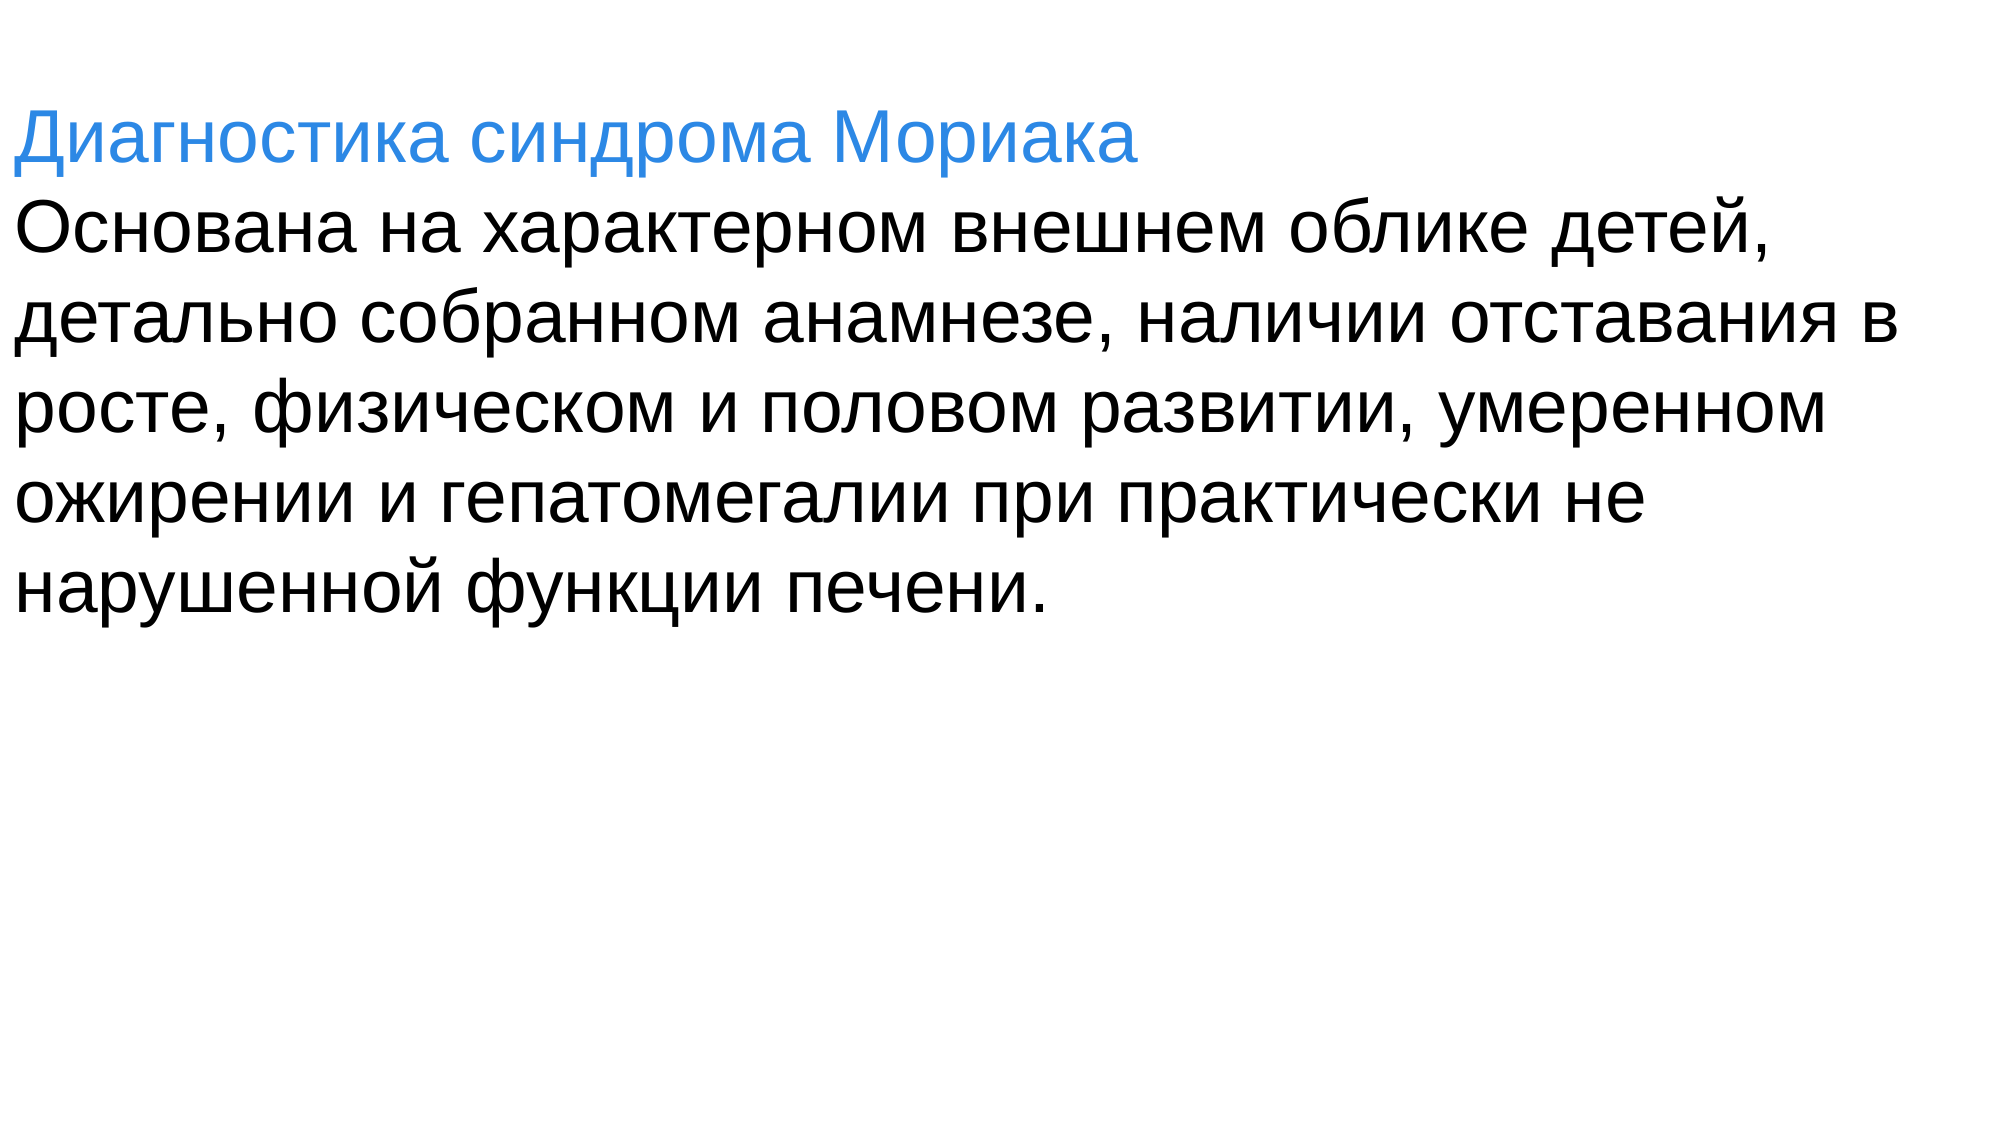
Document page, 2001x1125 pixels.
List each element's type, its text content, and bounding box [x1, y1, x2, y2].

text_box Диагностика синдрома Мориака Основана на характерном внешнем облике детей, детально собранном анамнезе, наличии отставания в росте, физическом и половом развитии, умеренном ожирении и гепатомегалии при практически не нарушенной функции печени. [0, 79, 2000, 635]
